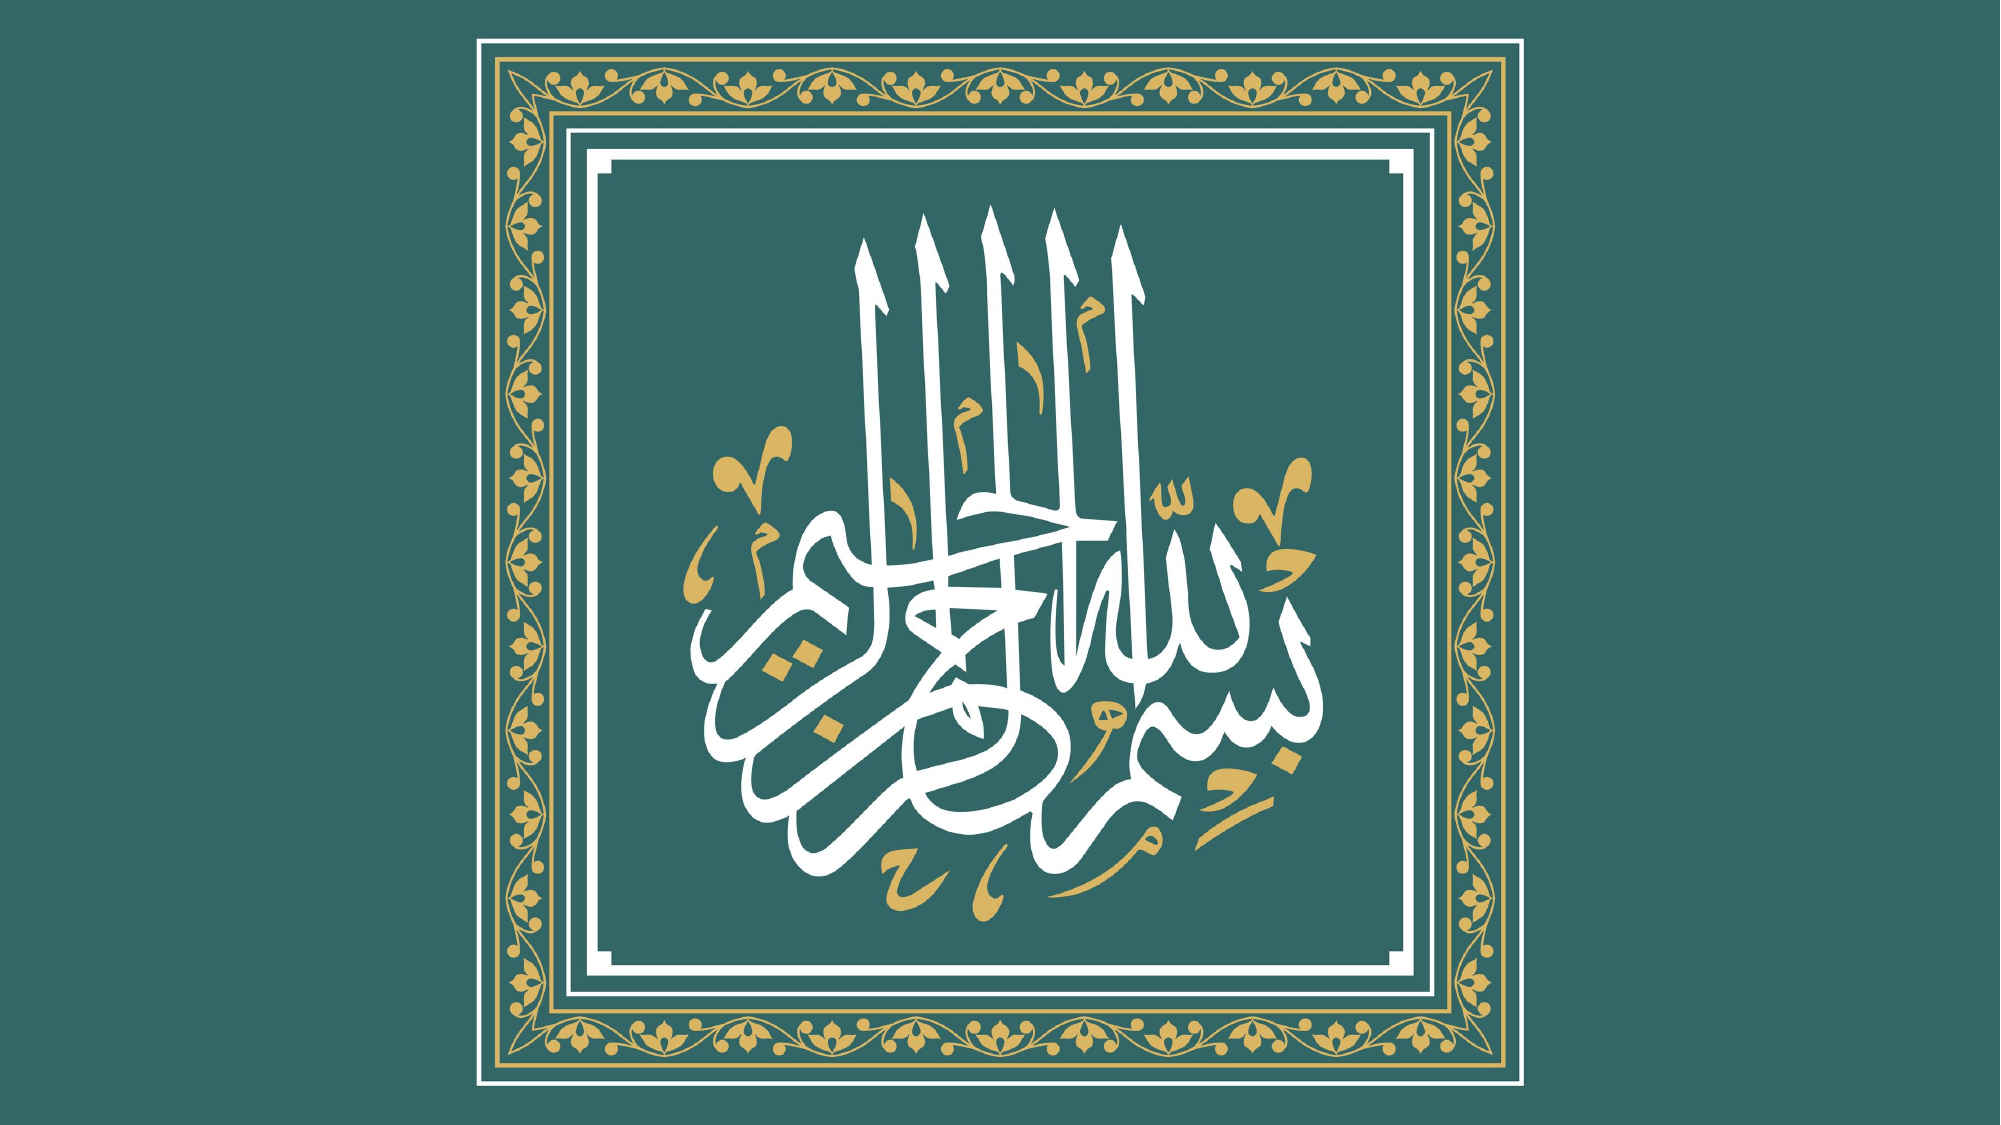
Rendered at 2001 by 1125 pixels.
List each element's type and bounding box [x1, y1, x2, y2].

text_box [0, 0, 2000, 1125]
